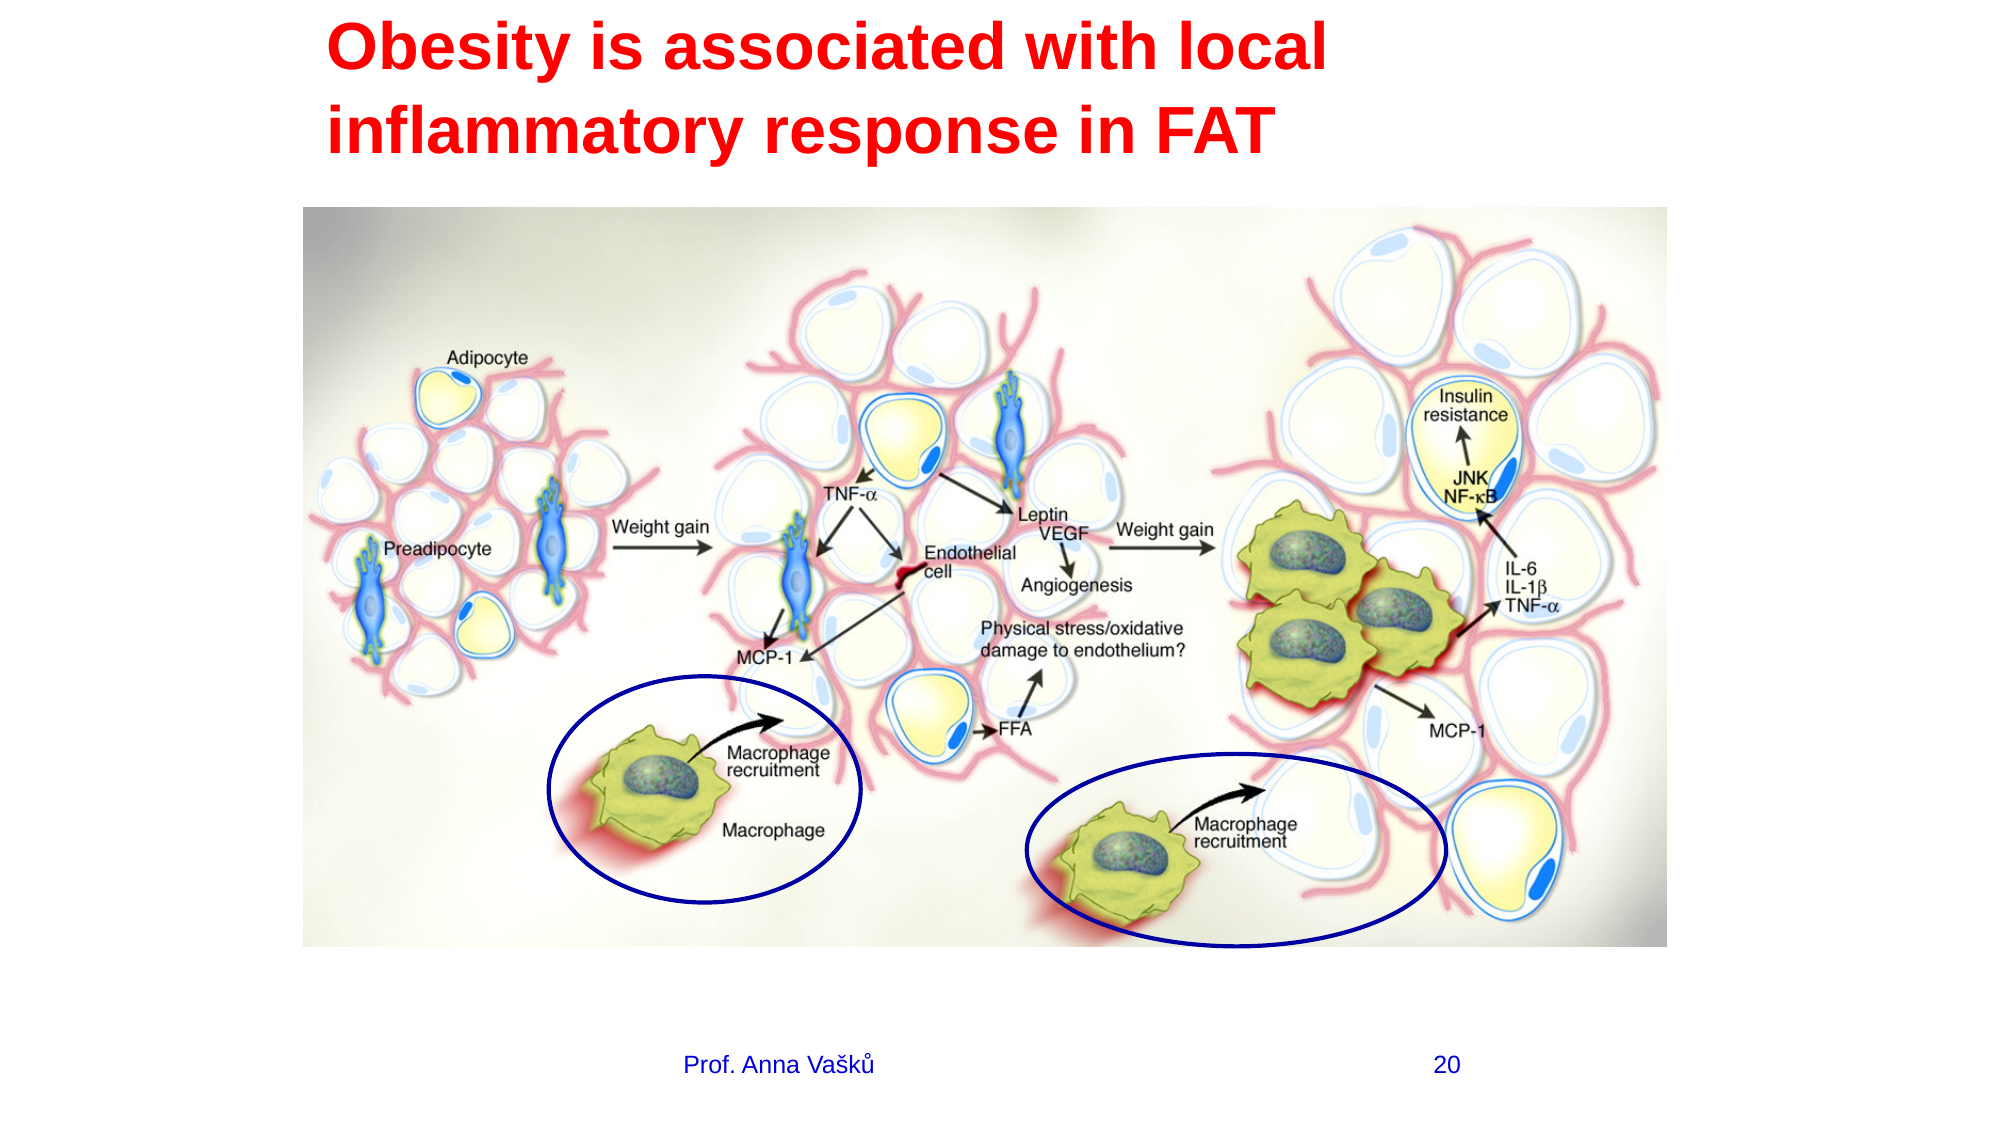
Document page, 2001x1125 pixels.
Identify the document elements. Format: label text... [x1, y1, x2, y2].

title Obesity is associated with local inflammatory response in FAT [326, 0, 1677, 188]
footer Prof. Anna Vašků [683, 1024, 1317, 1103]
picture [302, 207, 1668, 947]
slide_number 20 [1433, 1024, 1900, 1103]
